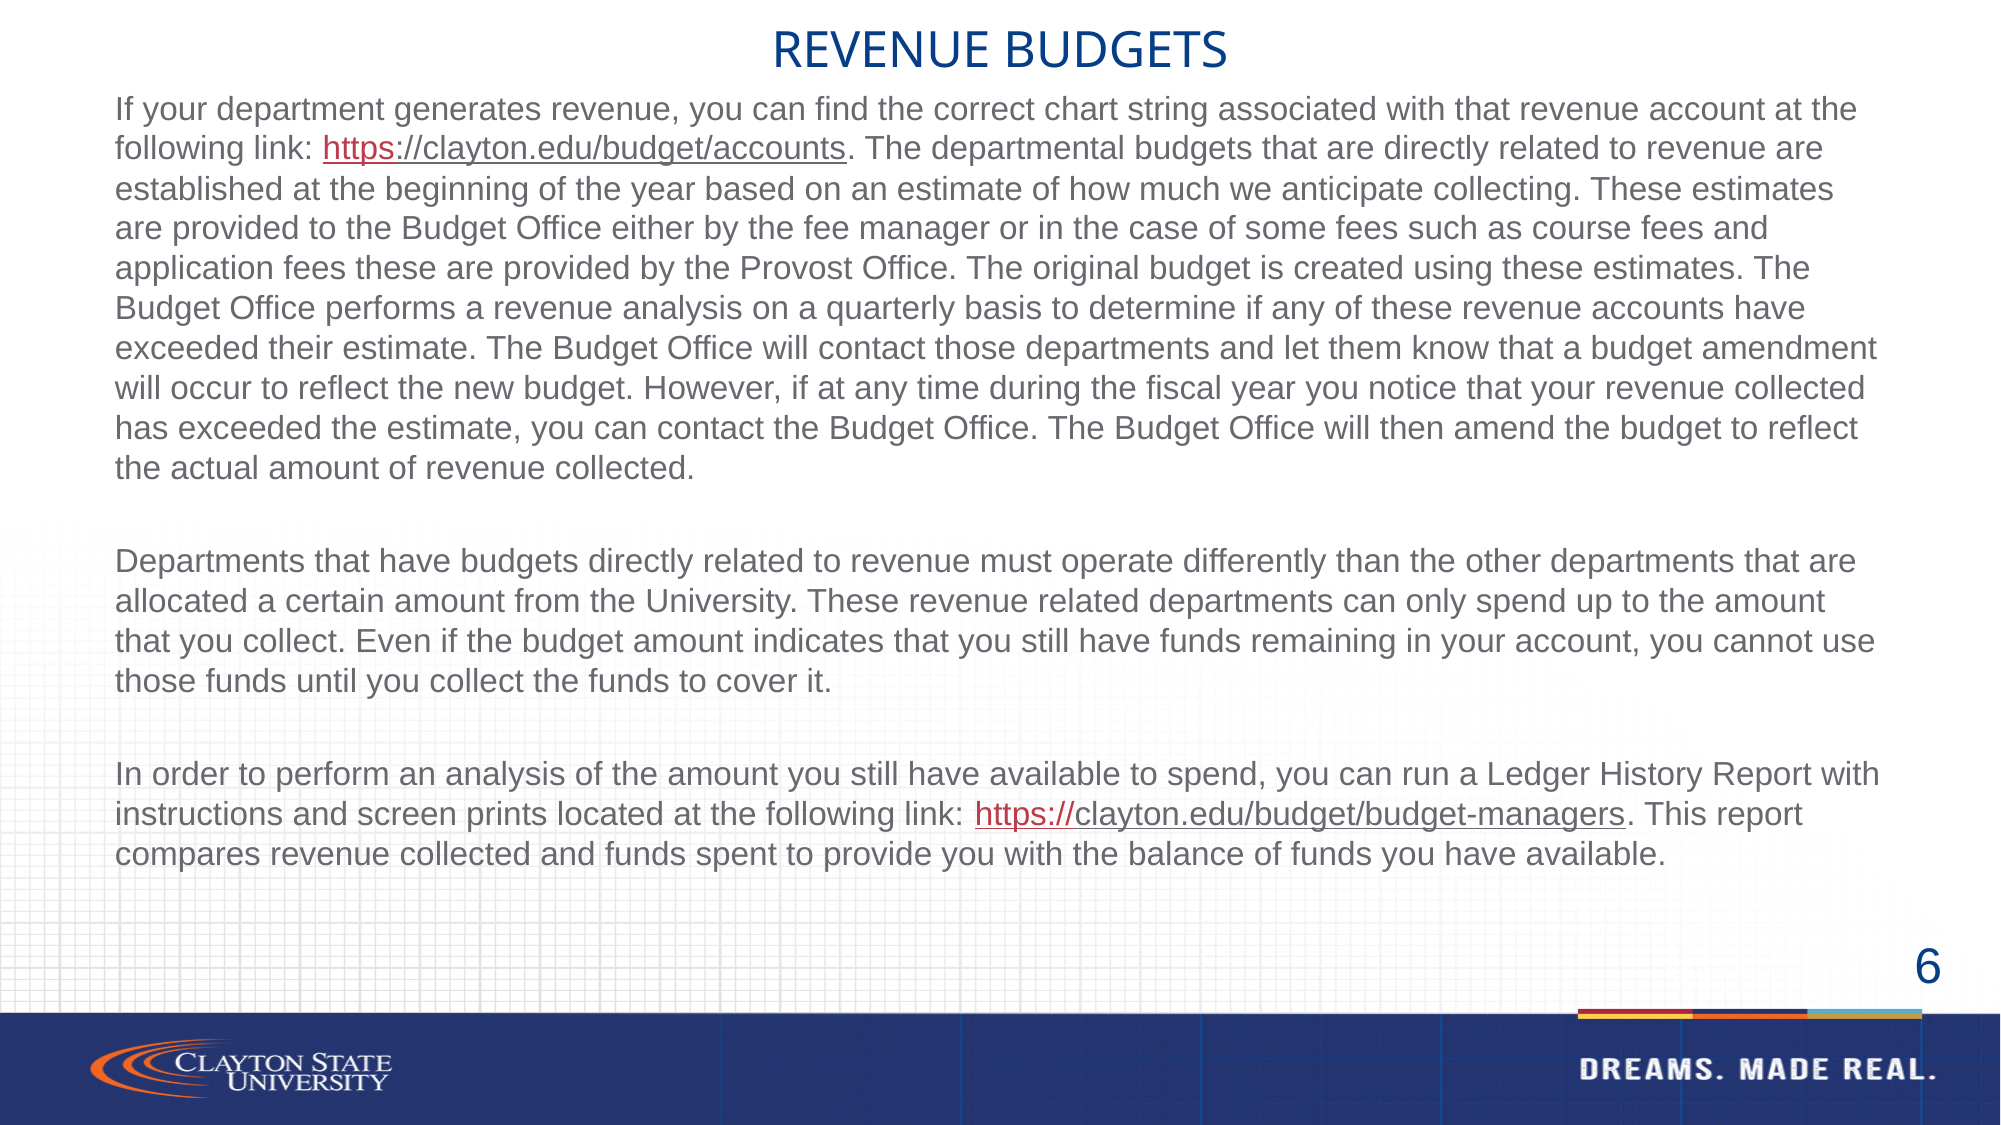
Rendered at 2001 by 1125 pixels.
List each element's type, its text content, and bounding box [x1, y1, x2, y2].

title REVENUE BUDGETS [99, 15, 1900, 79]
list If your department generates revenue, you can find the correct chart string associated with that revenue account at the following link: https://clayton.edu/budget/accounts. The departmental budgets that are directly related to revenue are established at the beginning of the year based on an estimate of how much we anticipate collecting. These estimates are provided to the Budget Office either by the fee manager or in the case of some fees such as course fees and application fees these are provided by the Provost Office. The original budget is created using these estimates. The Budget Office performs a revenue analysis on a quarterly basis to determine if any of these revenue accounts have exceeded their estimate. The Budget Office will contact those departments and let them know that a budget amendment will occur to reflect the new budget. However, if at any time during the fiscal year you notice that your revenue collected has exceeded the estimate, you can contact the Budget Office. The Budget Office will then amend the budget to reflect the actual amount of revenue collected. Departments that have budgets directly related to revenue must operate differently than the other departments that are allocated a certain amount from the University. These revenue related departments can only spend up to the amount that you collect. Even if the budget amount indicates that you still have funds remaining in your account, you cannot use those funds until you collect the funds to cover it. In order to perform an analysis of the amount you still have available to spend, you can run a Ledger History Report with instructions and screen prints located at the following link: https://clayton.edu/budget/budget-managers. This report compares revenue collected and funds spent to provide you with the balance of funds you have available. [99, 79, 1900, 994]
picture [0, 0, 2001, 1125]
slide_number 6 [1873, 933, 1983, 994]
